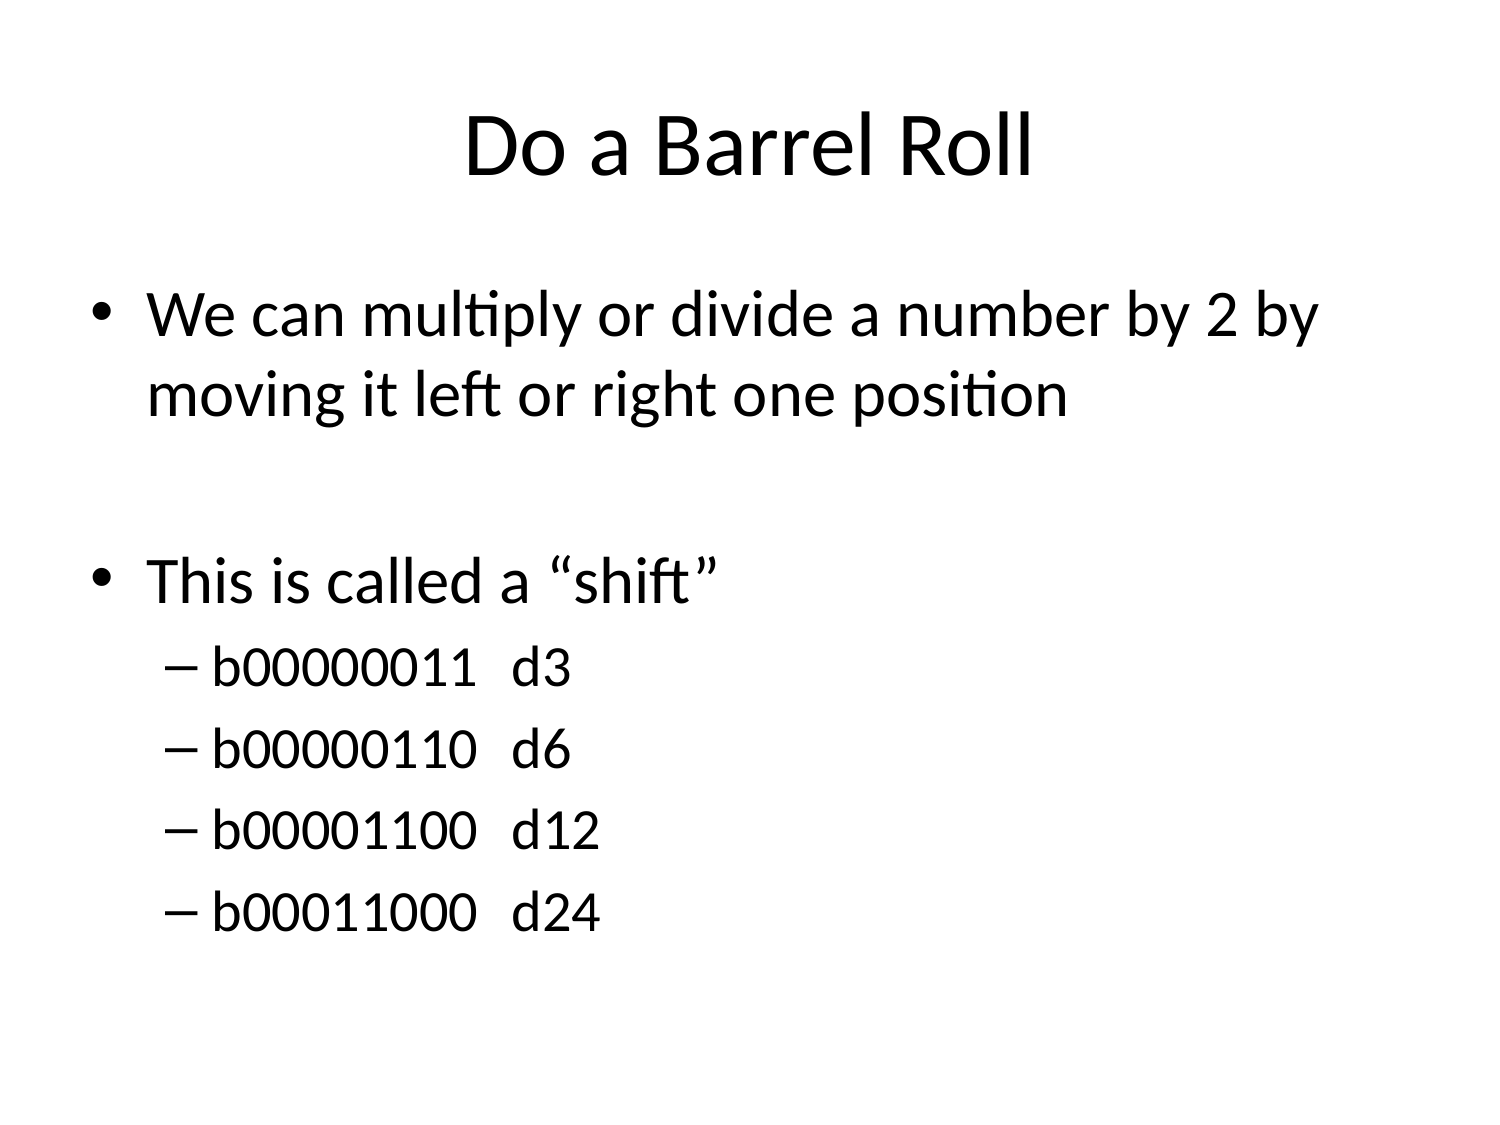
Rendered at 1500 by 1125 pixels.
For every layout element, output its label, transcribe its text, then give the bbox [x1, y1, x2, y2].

list We can multiply or divide a number by 2 by moving it left or right one position This is called a “shift” b00000011 d3 b00000110 d6 b00001100 d12 b00011000 d24 [75, 262, 1425, 1005]
title Do a Barrel Roll [75, 45, 1425, 233]
